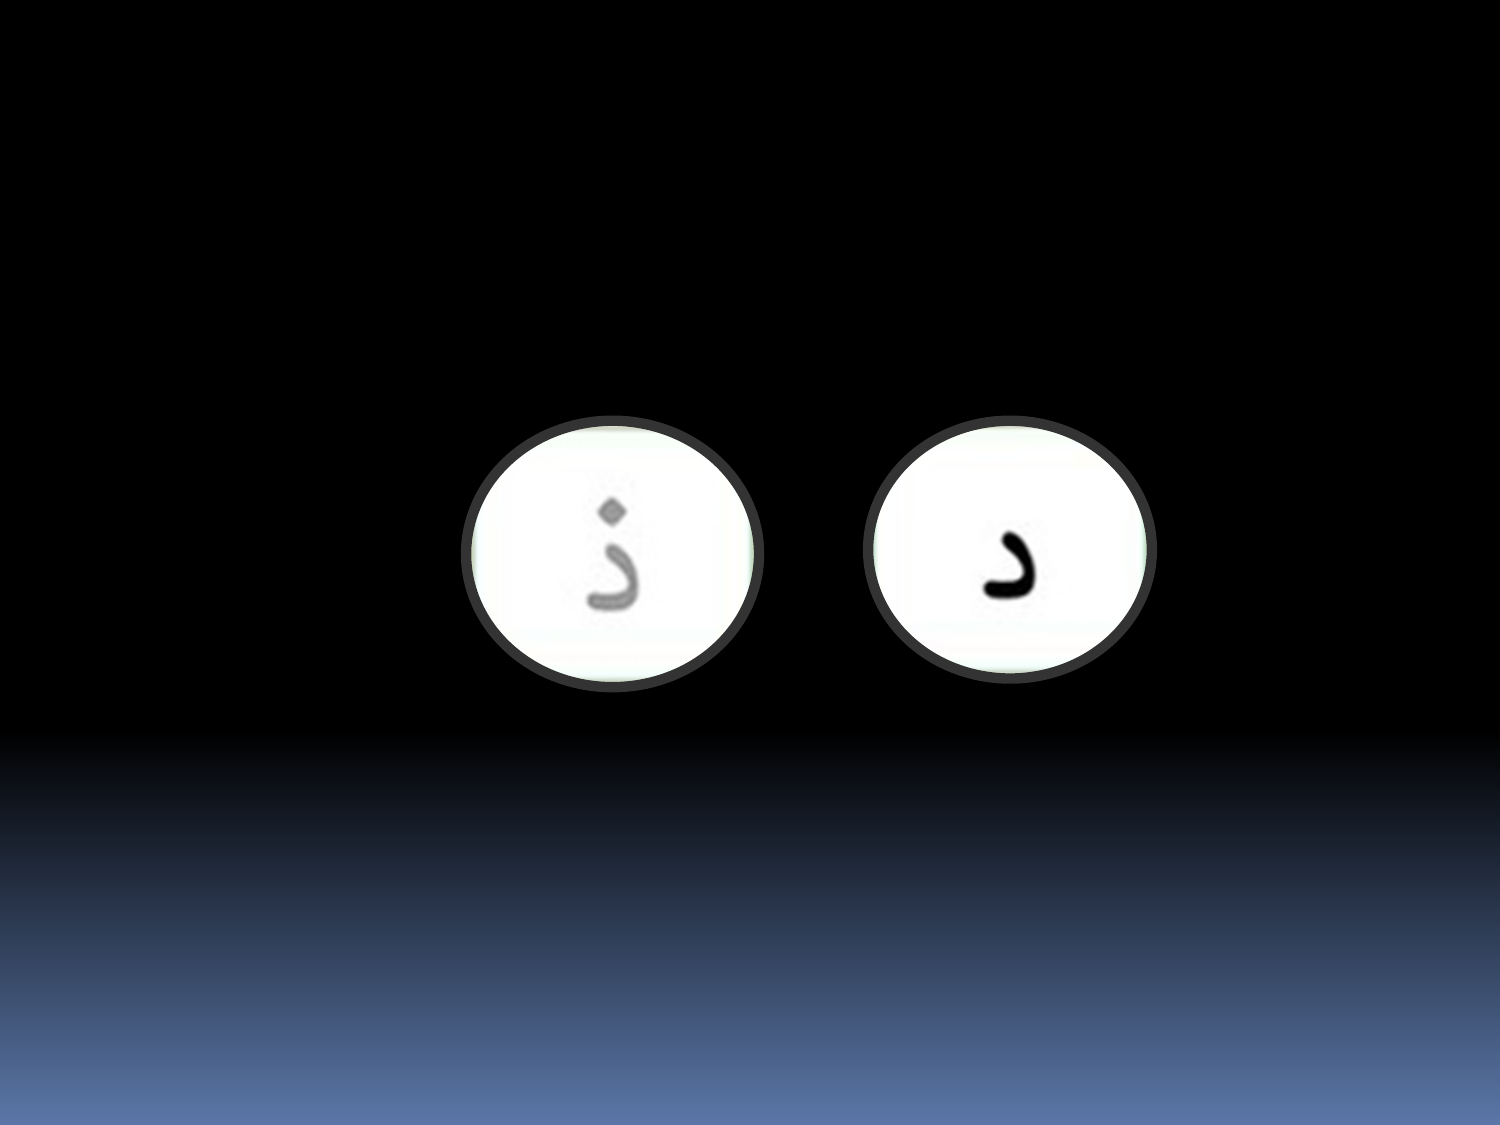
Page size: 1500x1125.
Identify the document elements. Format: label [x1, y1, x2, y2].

picture [465, 420, 760, 688]
picture [867, 420, 1153, 679]
